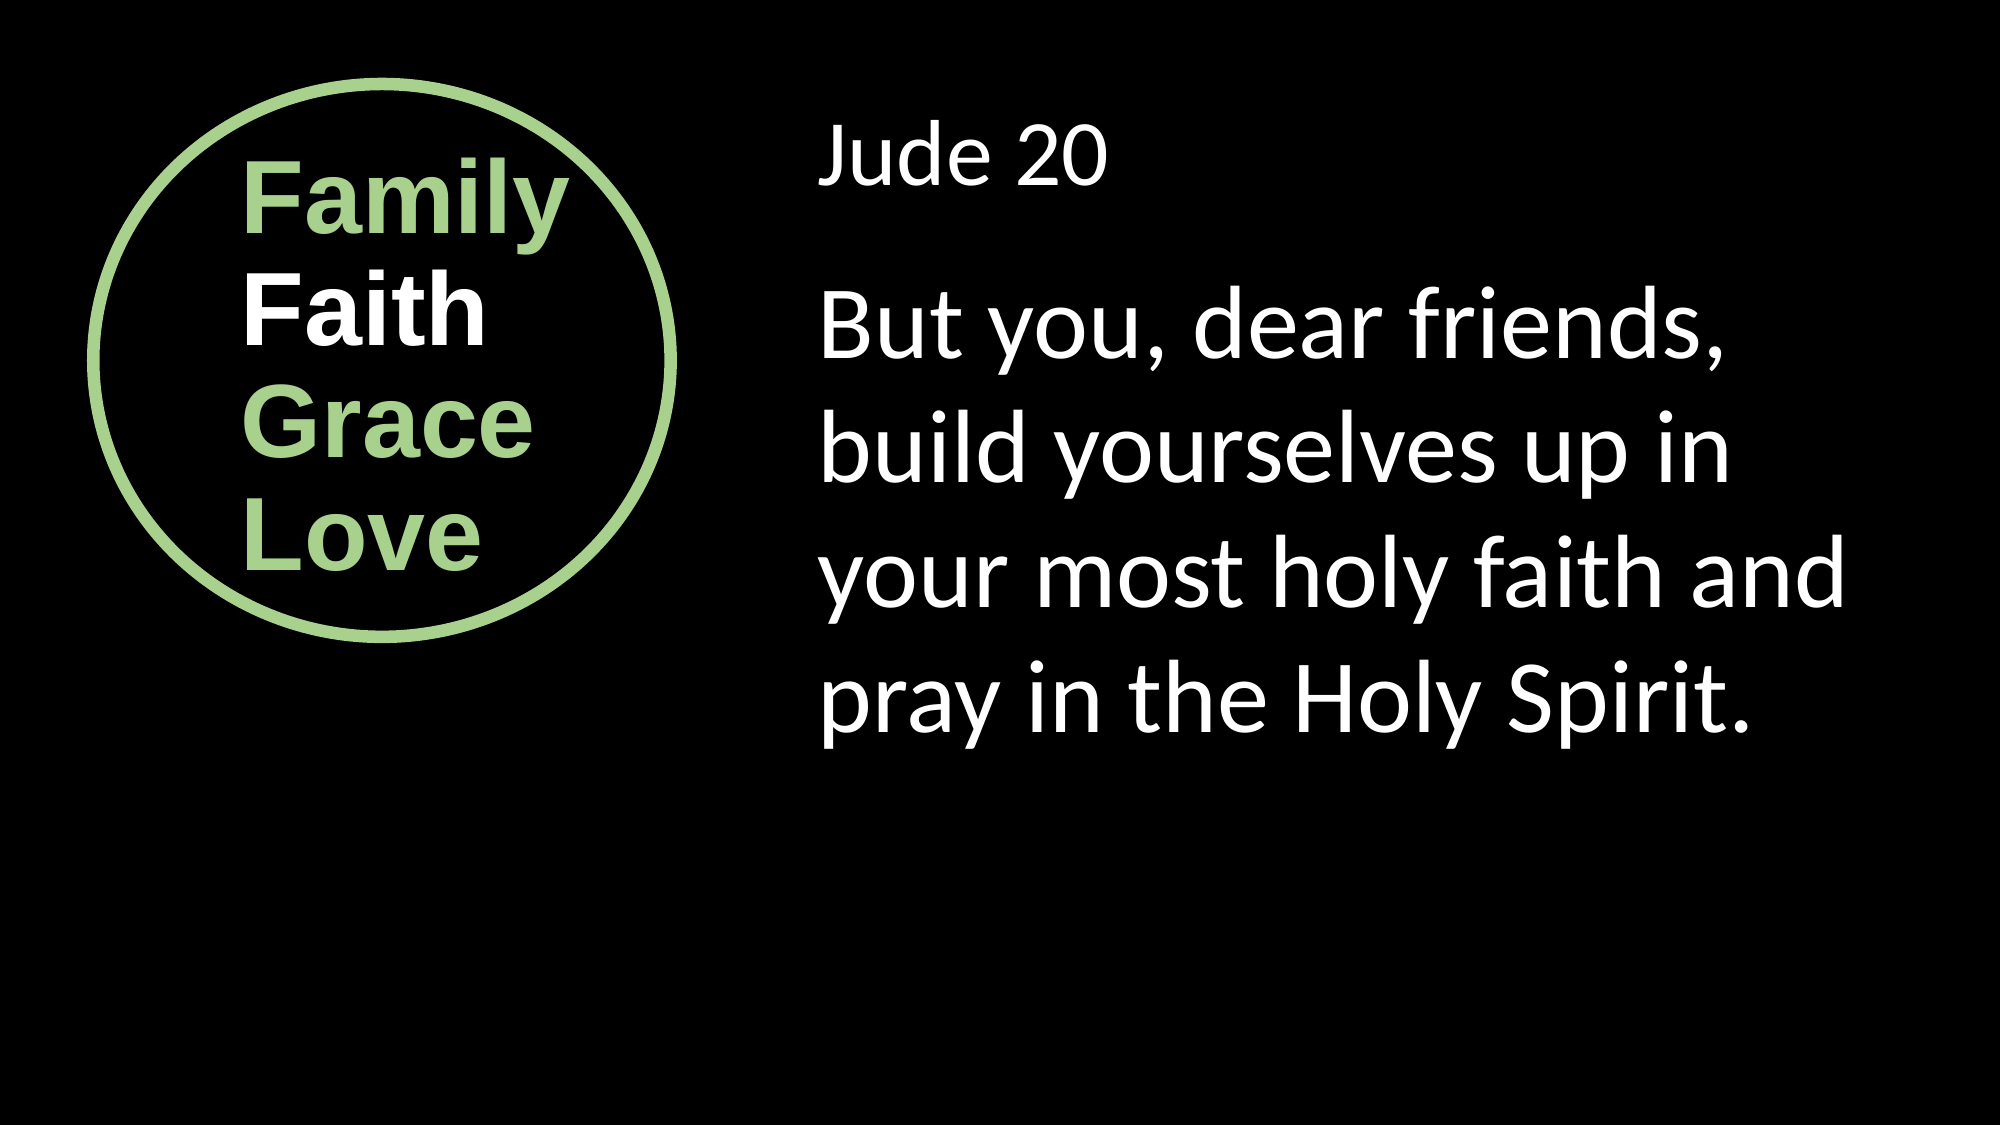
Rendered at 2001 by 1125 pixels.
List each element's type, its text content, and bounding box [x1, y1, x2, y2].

text_box Jude 20 But you, dear friends, build yourselves up in your most holy faith and pray in the Holy Spirit. [803, 83, 1898, 762]
text_box Family Faith Grace Love [225, 0, 861, 672]
text_box [92, 127, 225, 594]
